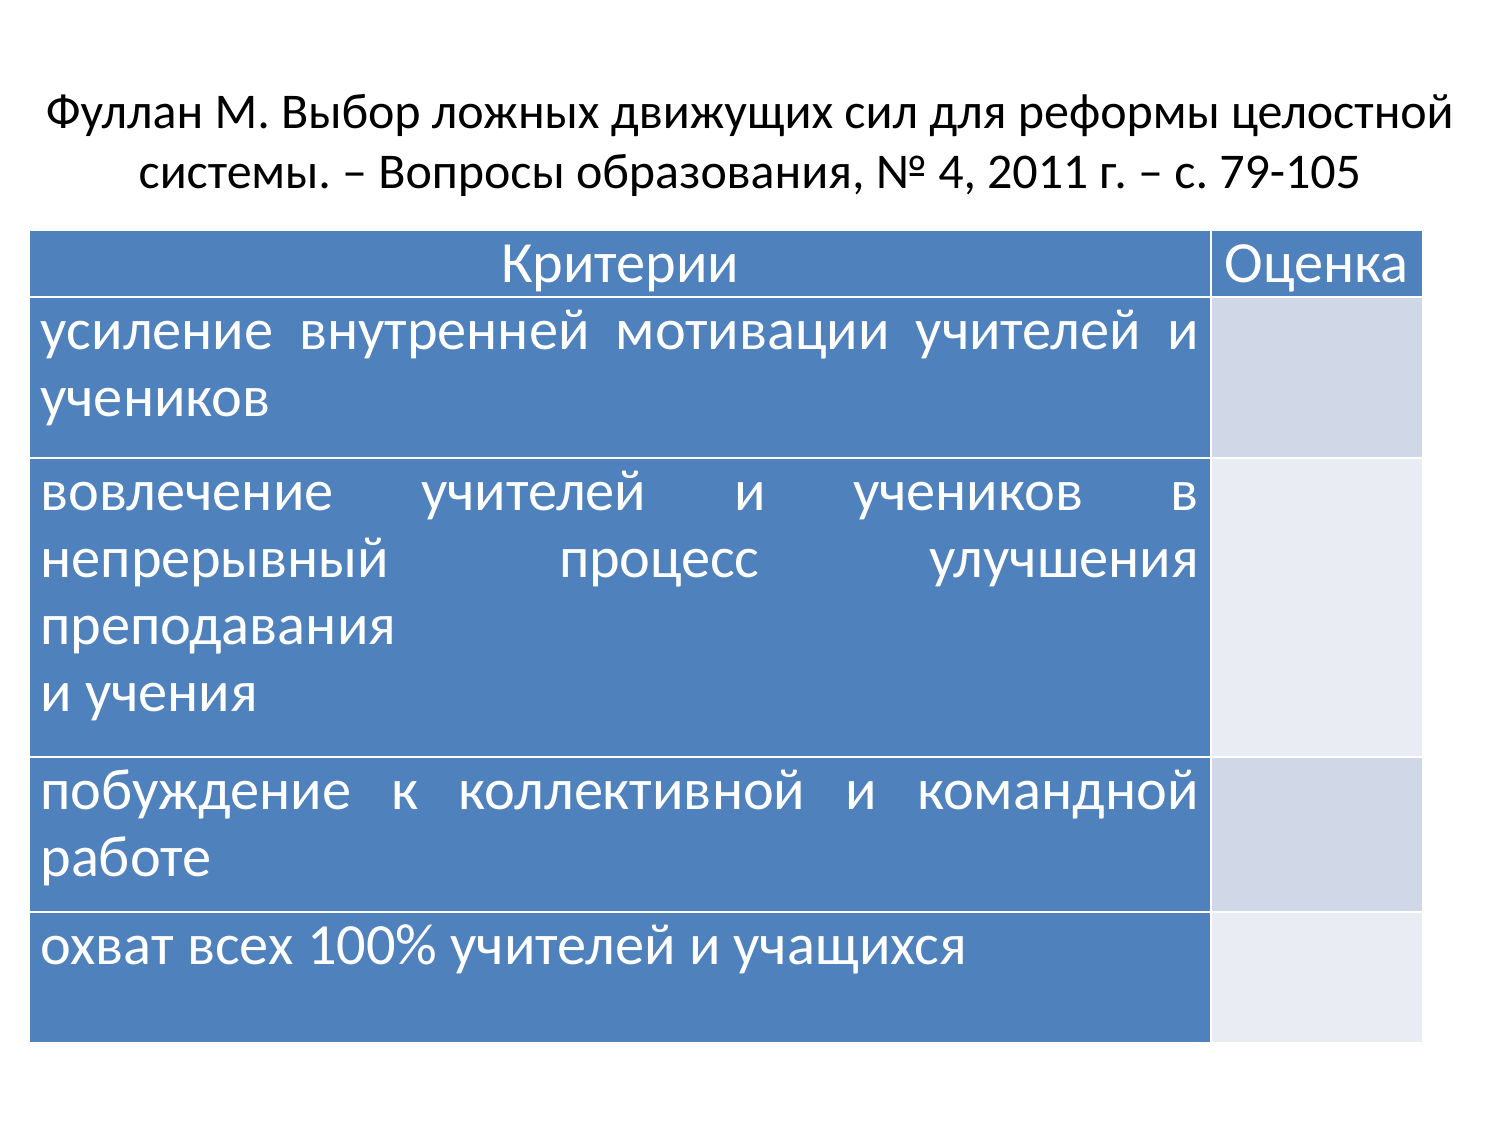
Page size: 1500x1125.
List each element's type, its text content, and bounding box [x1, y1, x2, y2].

table_cell усиление внутренней мотивации учителей и учеников [30, 298, 1210, 457]
table_cell [1212, 459, 1422, 756]
table_header Оценка [1212, 231, 1422, 296]
title Фуллан М. Выбор ложных движущих сил для реформы целостной системы. – Вопросы образования, № 4, 2011 г. – с. 79-105 [29, 45, 1471, 233]
table_cell [1212, 758, 1422, 911]
table_cell побуждение к коллективной и командной работе [30, 758, 1210, 911]
table_cell [1212, 298, 1422, 457]
table_header Критерии [30, 231, 1210, 296]
table_cell вовлечение учителей и учеников в непрерывный процесс улучшения преподавания и учения [30, 459, 1210, 756]
table_cell охват всех 100% учителей и учащихся [30, 913, 1210, 1042]
table_cell [1212, 913, 1422, 1042]
